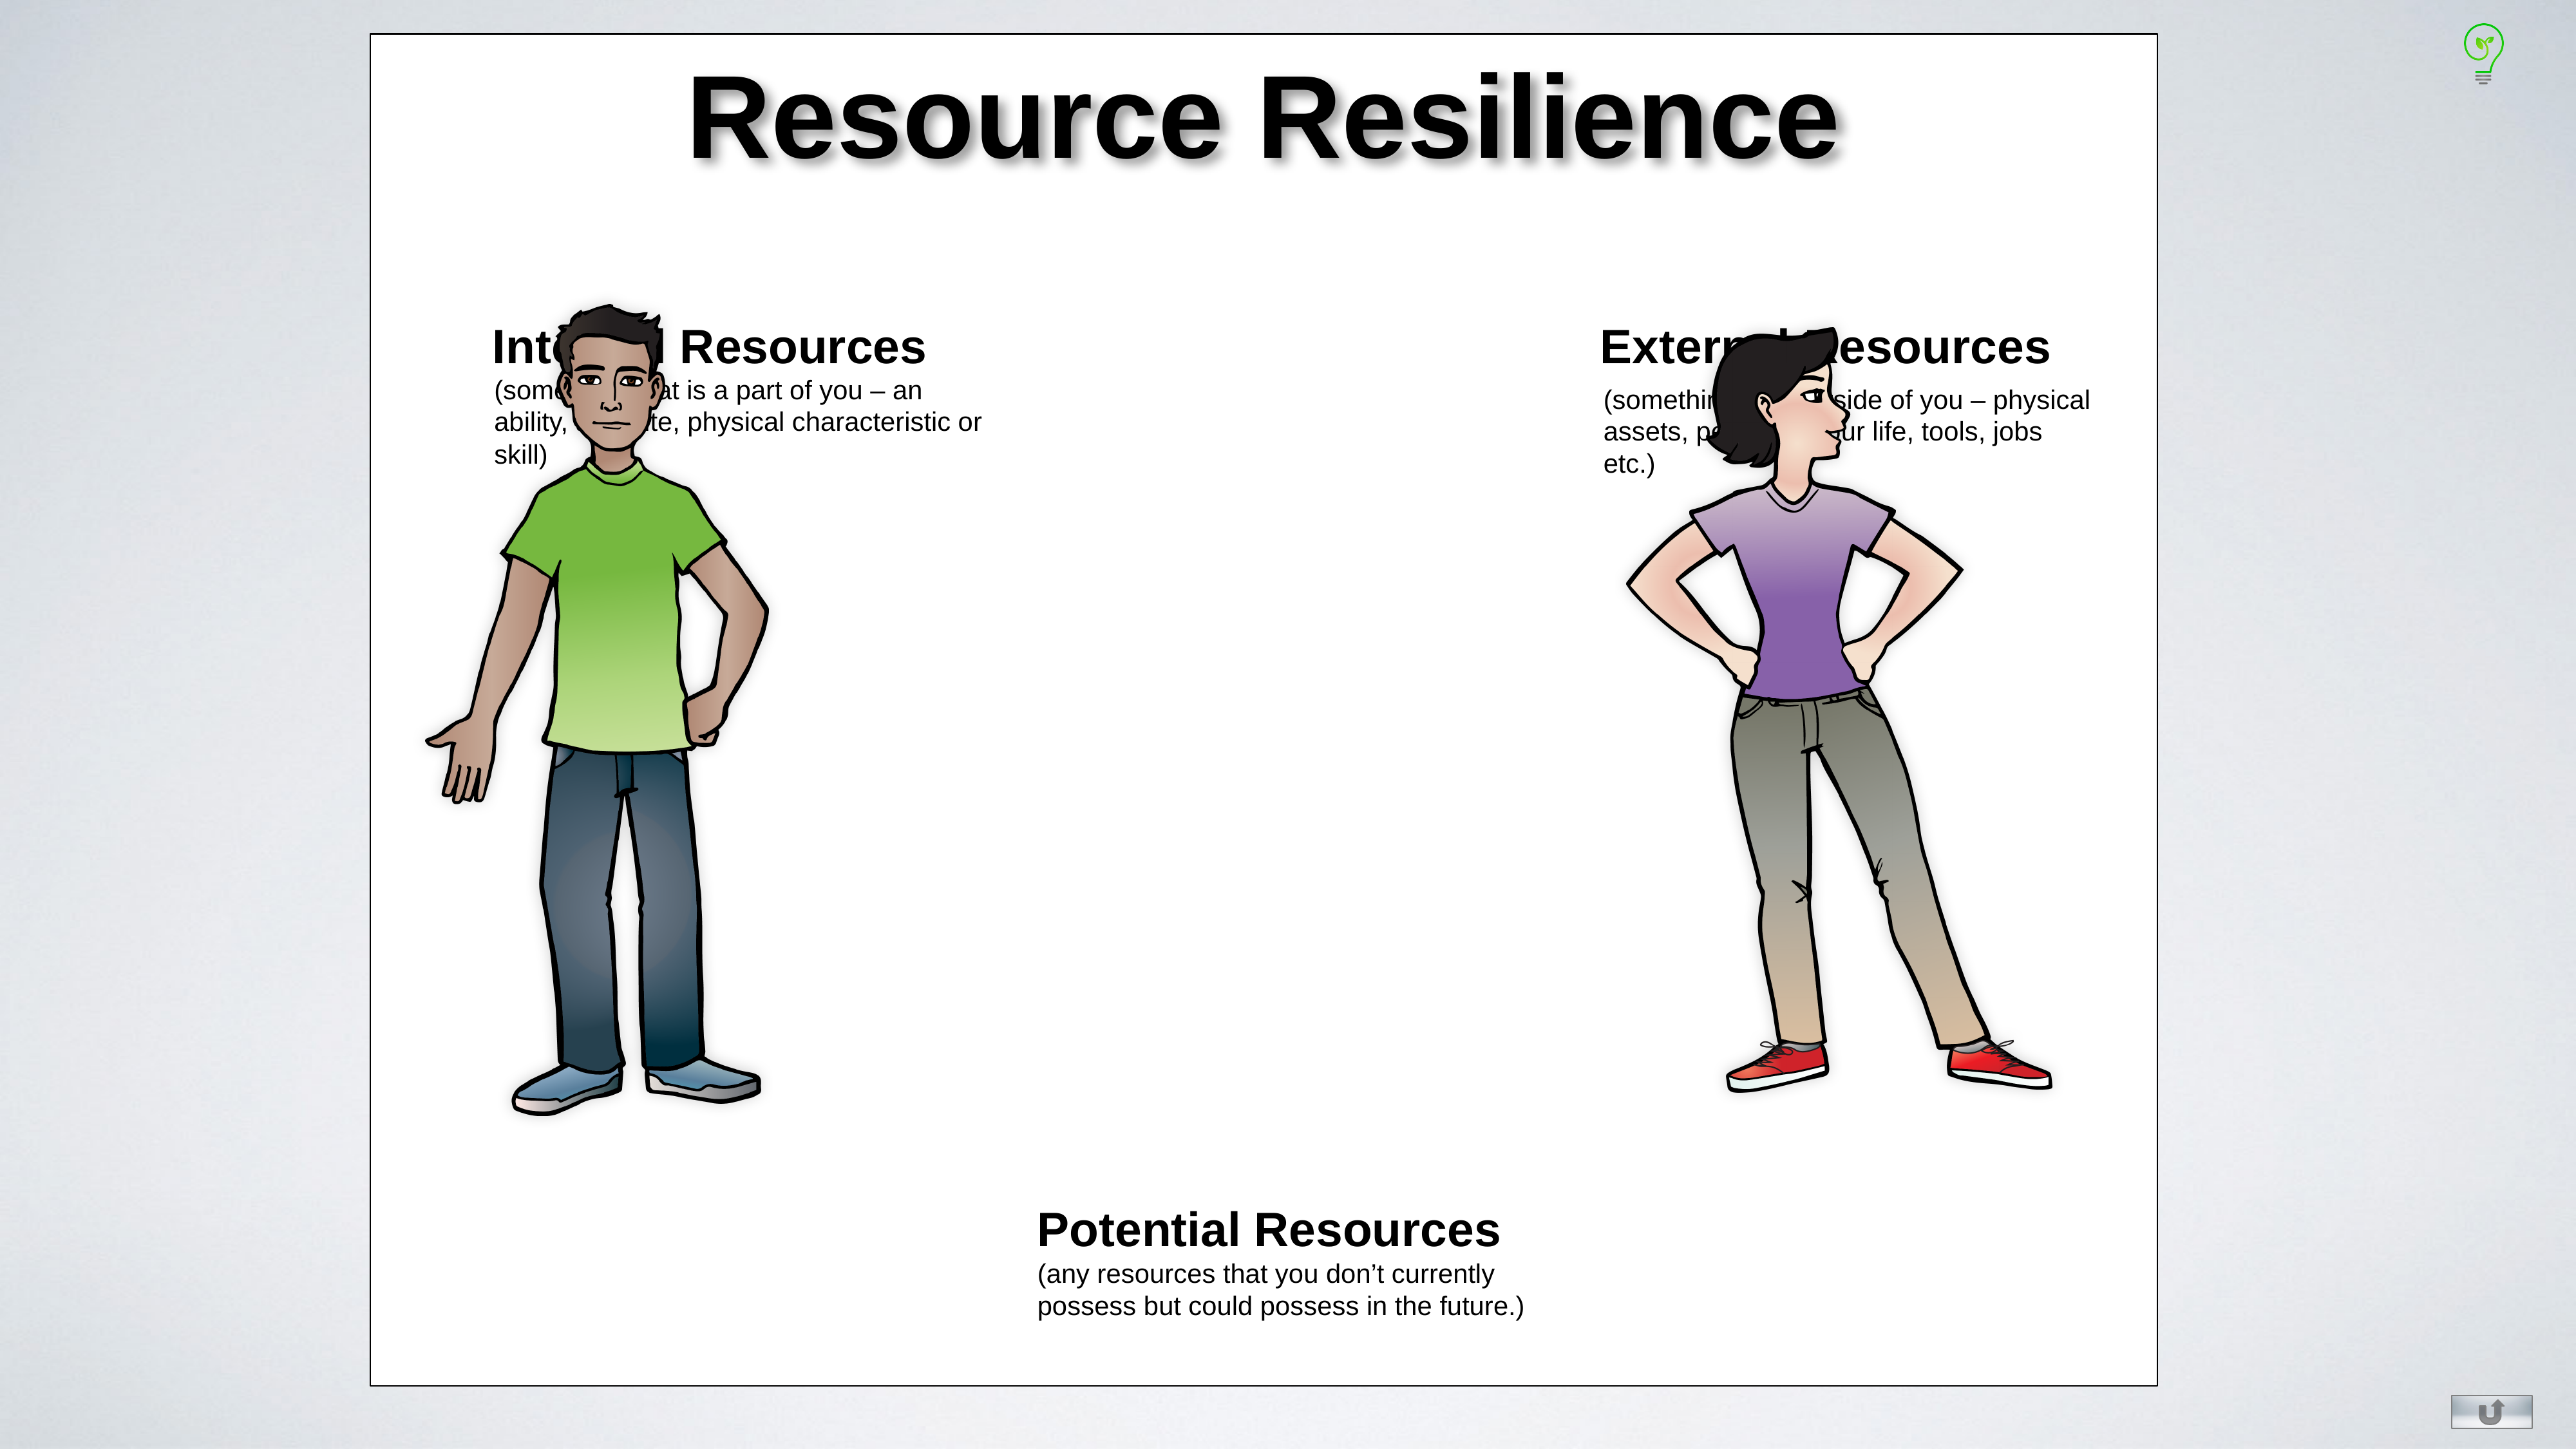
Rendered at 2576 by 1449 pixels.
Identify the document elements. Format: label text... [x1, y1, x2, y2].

text_box (any resources that you don’t currently possess but could possess in the future.) [1028, 1246, 1544, 1331]
text_box (something that outside of you – physical assets, people in your life, tools, jobs etc.) [2060, 372, 2109, 489]
text_box (something that is a part of you – an ability, attribute, physical characteristic or skill) [775, 363, 1000, 479]
text_box External Resources [1590, 305, 2106, 383]
text_box [370, 33, 2157, 1387]
text_box (something that outside of you – physical assets, people in your life, tools, jobs etc.) [1594, 372, 1618, 489]
text_box Internal Resources [773, 305, 998, 363]
text_box Resource Resilience [547, 30, 1980, 192]
text_box Potential Resources [1028, 1188, 1544, 1246]
picture [0, 0, 2576, 1449]
